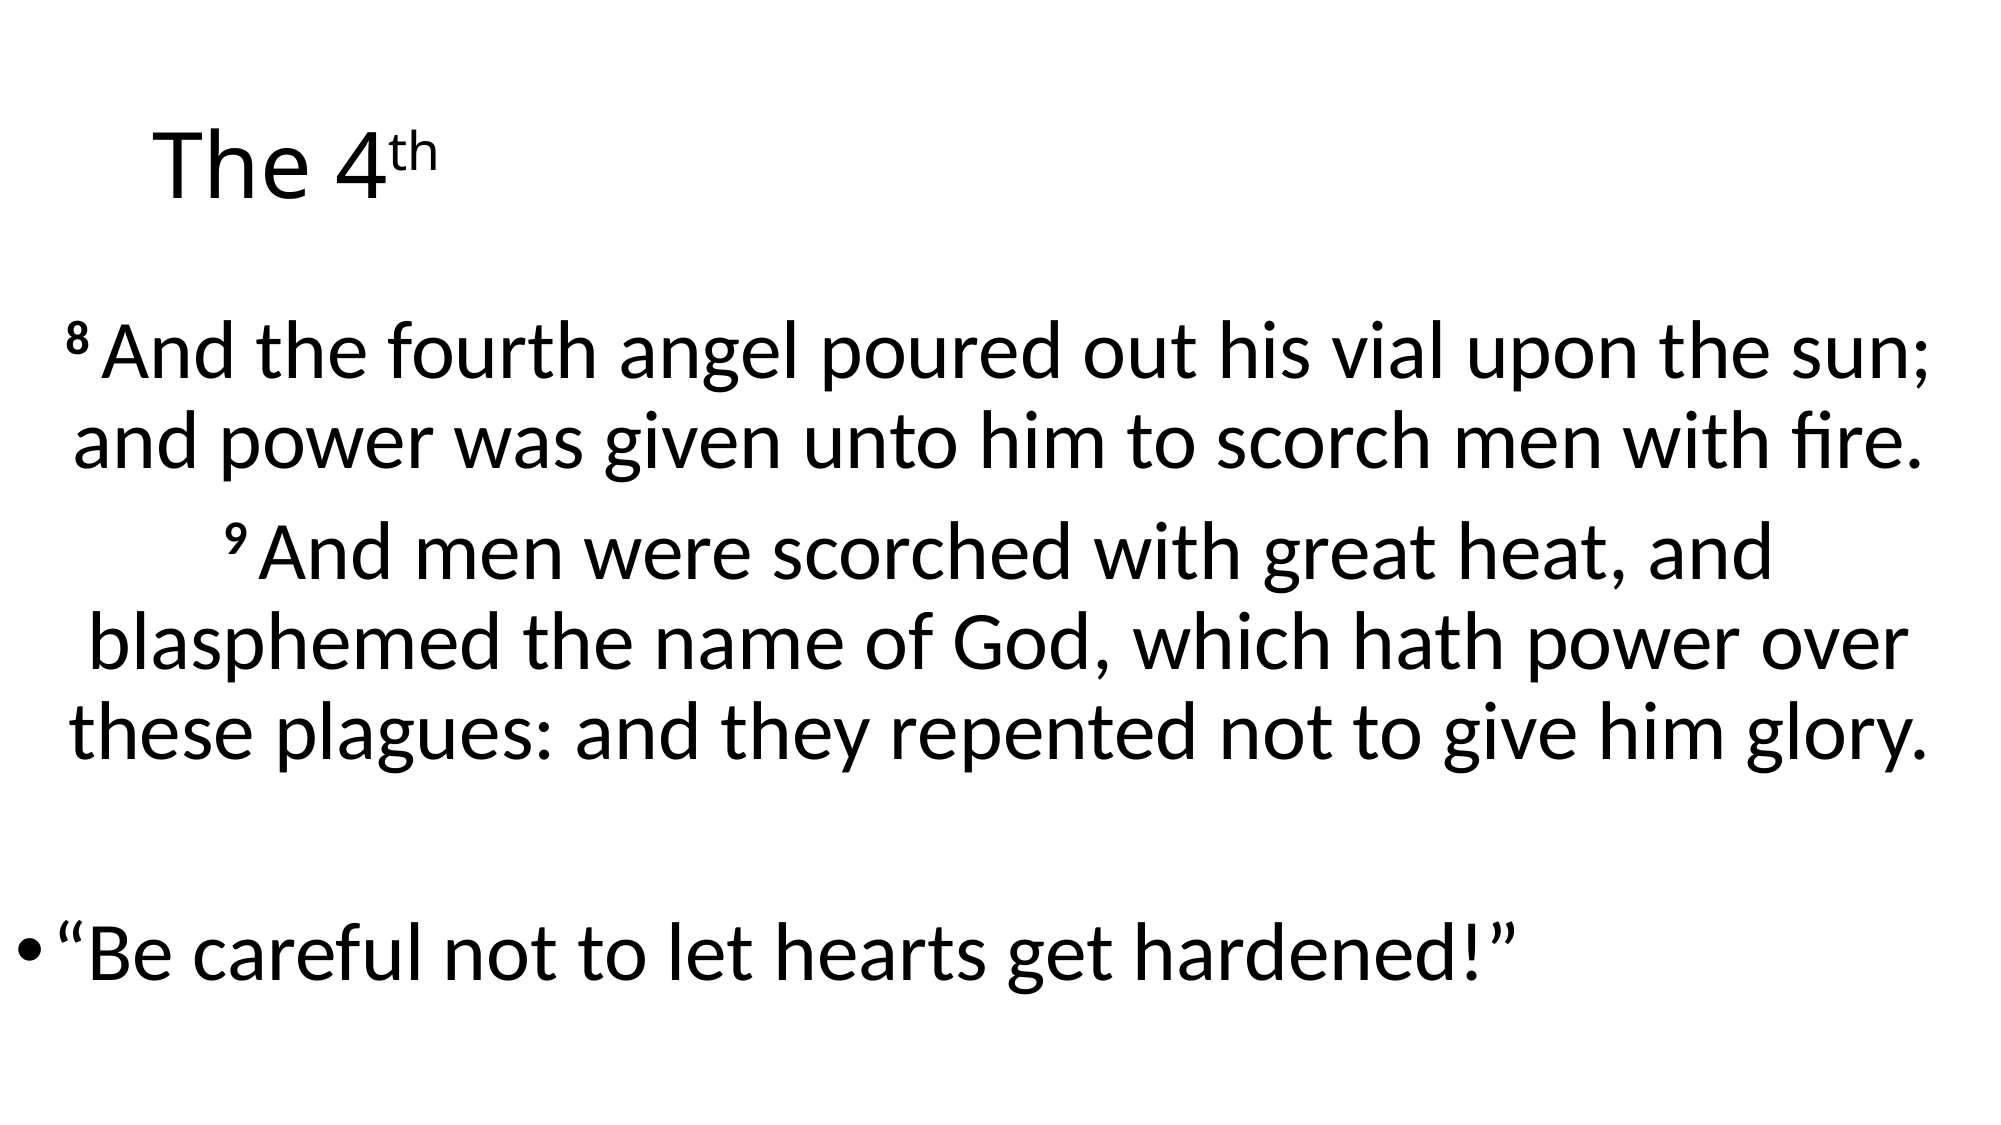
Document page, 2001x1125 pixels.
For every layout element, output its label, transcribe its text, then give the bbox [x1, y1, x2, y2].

list 8 And the fourth angel poured out his vial upon the sun; and power was given unto him to scorch men with fire. 9 And men were scorched with great heat, and blasphemed the name of God, which hath power over these plagues: and they repented not to give him glory. “Be careful not to let hearts get hardened!” [0, 299, 2000, 1125]
title The 4th [137, 59, 1863, 278]
